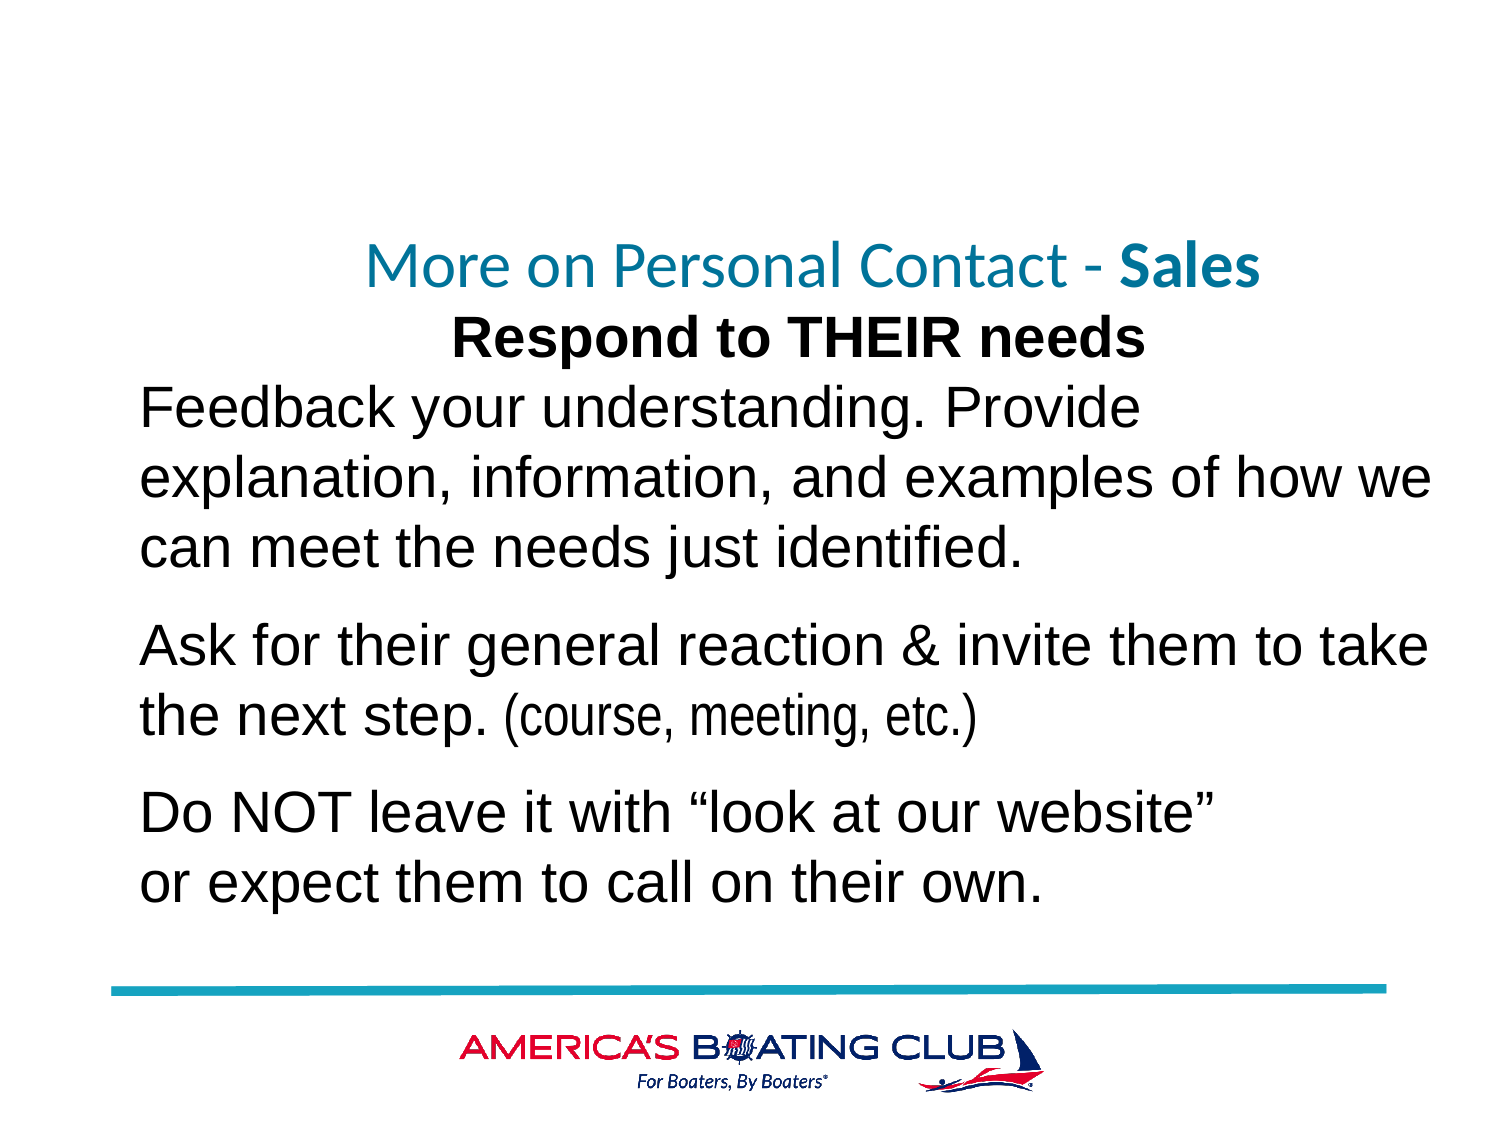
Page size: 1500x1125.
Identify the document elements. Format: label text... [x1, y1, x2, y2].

title More on Personal Contact - Sales [124, 191, 1500, 330]
picture [435, 1067, 1065, 1116]
text_box Respond to THEIR needs Feedback your understanding. Provide explanation, information, and examples of how we can meet the needs just identified. Ask for their general reaction & invite them to take the next step. (course, meeting, etc.) Do NOT leave it with “look at our website” or expect them to call on their own. [124, 291, 1475, 1067]
